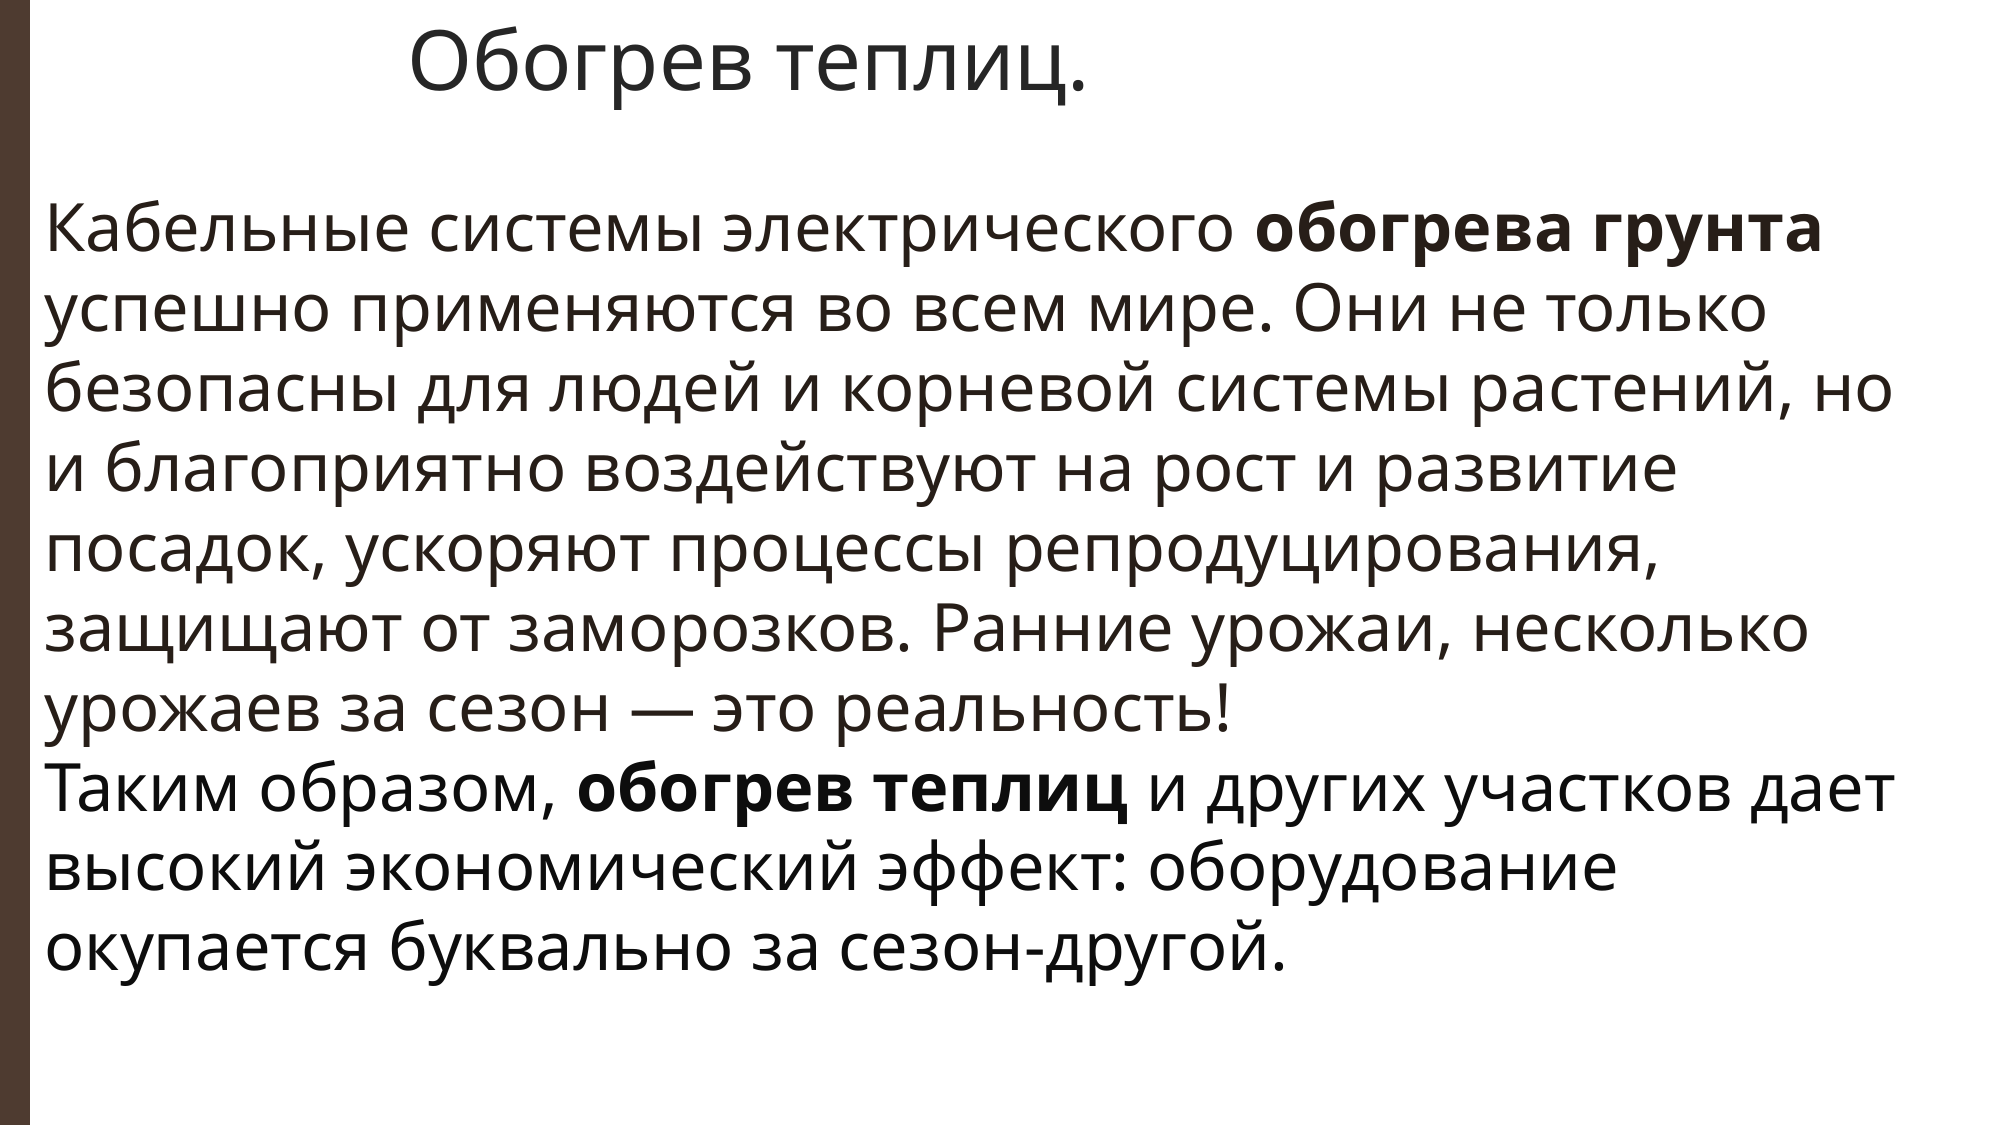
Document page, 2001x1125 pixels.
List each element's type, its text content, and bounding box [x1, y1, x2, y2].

text_box Обогрев теплиц. [109, 0, 1835, 177]
text_box Кабельные системы электрического обогрева грунта успешно применяются во всем мире. Они не только безопасны для людей и корневой системы растений, но и благоприятно воздействуют на рост и развитие посадок, ускоряют процессы репродуцирования, защищают от заморозков. Ранние урожаи, несколько урожаев за сезон — это реальность! Таким образом, обогрев теплиц и других участков дает высокий экономический эффект: оборудование окупается буквально за сезон-другой. [29, 177, 1928, 997]
